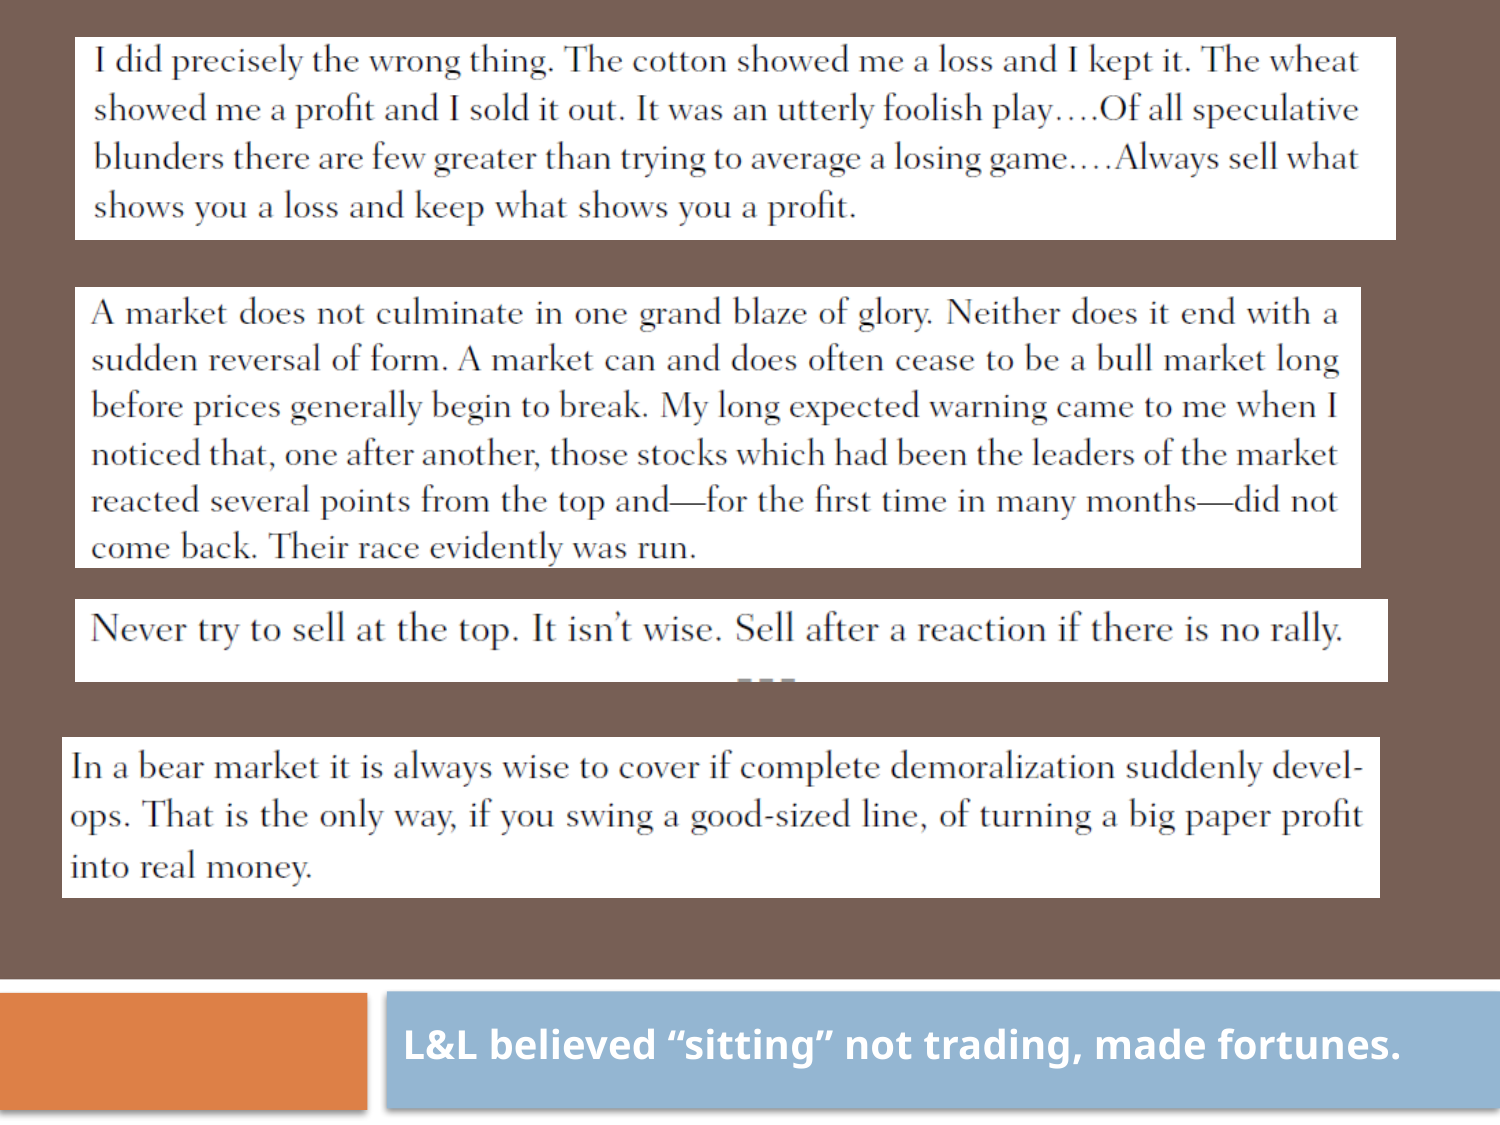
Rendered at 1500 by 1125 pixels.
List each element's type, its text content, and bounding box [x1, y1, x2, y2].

subtitle L&L believed “sitting” not trading, made fortunes. [387, 999, 1500, 1088]
picture [74, 599, 1388, 682]
picture [74, 37, 1396, 240]
picture [74, 287, 1362, 568]
picture [62, 737, 1380, 898]
